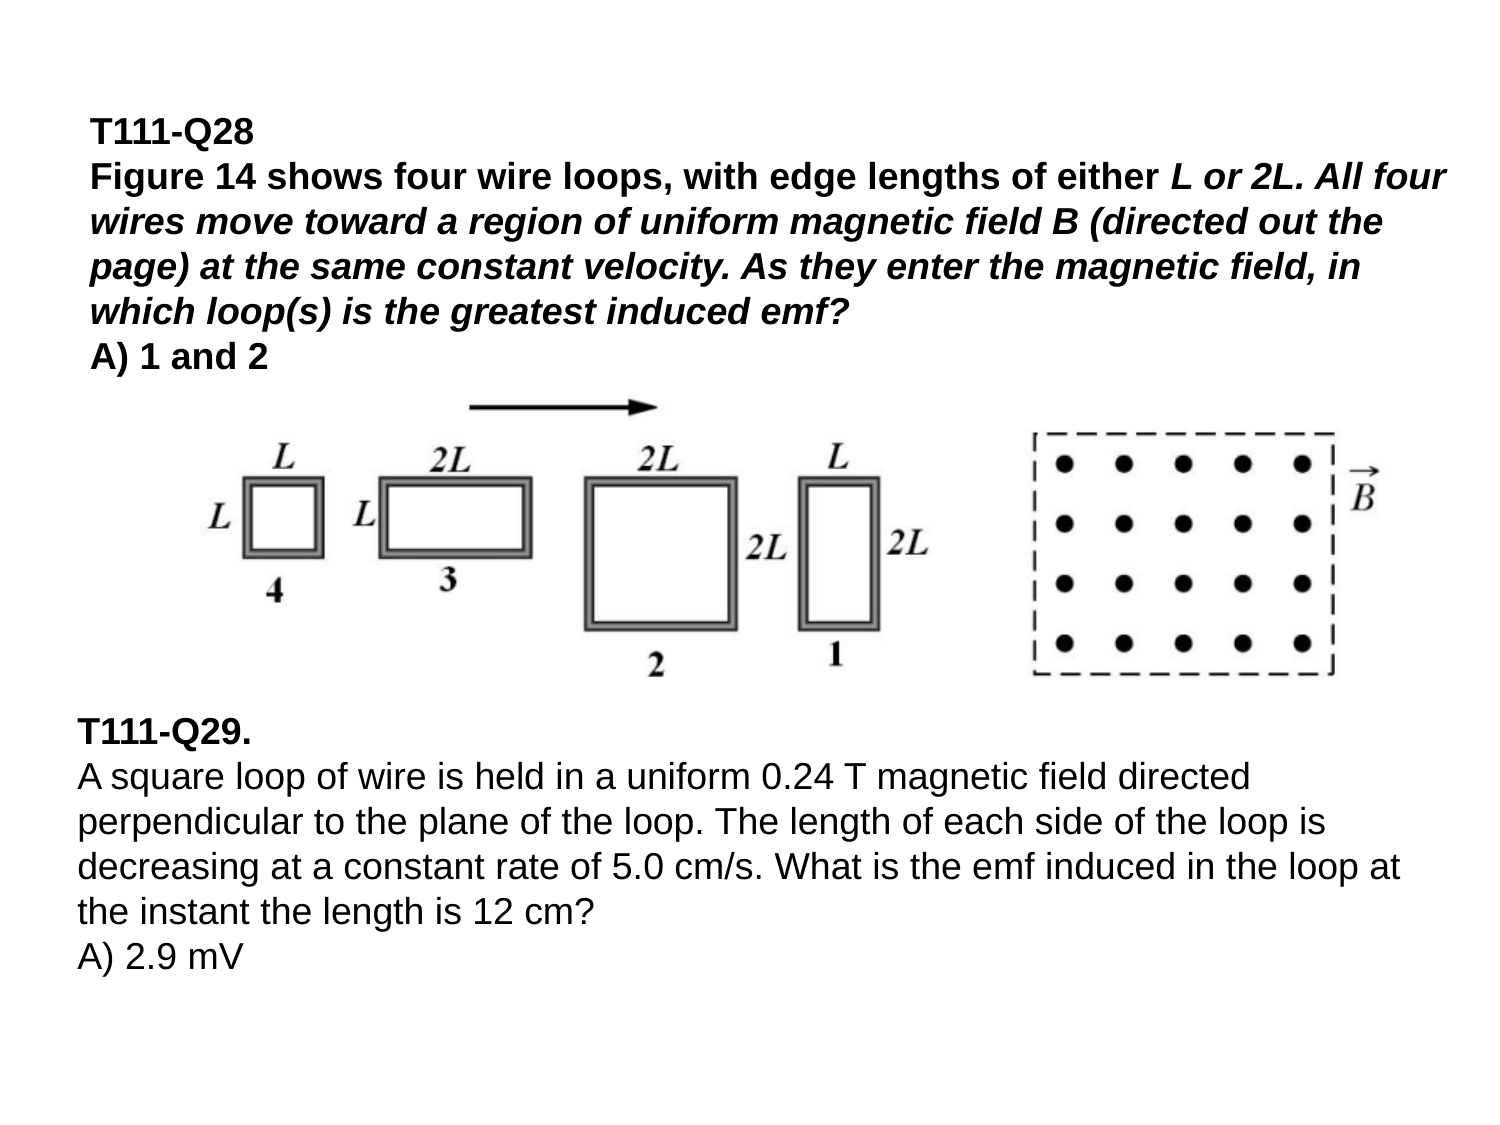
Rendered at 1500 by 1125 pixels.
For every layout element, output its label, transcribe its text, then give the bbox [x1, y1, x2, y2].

text_box T111-Q28 Figure 14 shows four wire loops, with edge lengths of either L or 2L. All four wires move toward a region of uniform magnetic field B (directed out the page) at the same constant velocity. As they enter the magnetic field, in which loop(s) is the greatest induced emf? A) 1 and 2 [75, 99, 1463, 385]
picture [199, 391, 1394, 709]
text_box T111-Q29. A square loop of wire is held in a uniform 0.24 T magnetic field directed perpendicular to the plane of the loop. The length of each side of the loop is decreasing at a constant rate of 5.0 cm/s. What is the emf induced in the loop at the instant the length is 12 cm? A) 2.9 mV [62, 699, 1450, 985]
